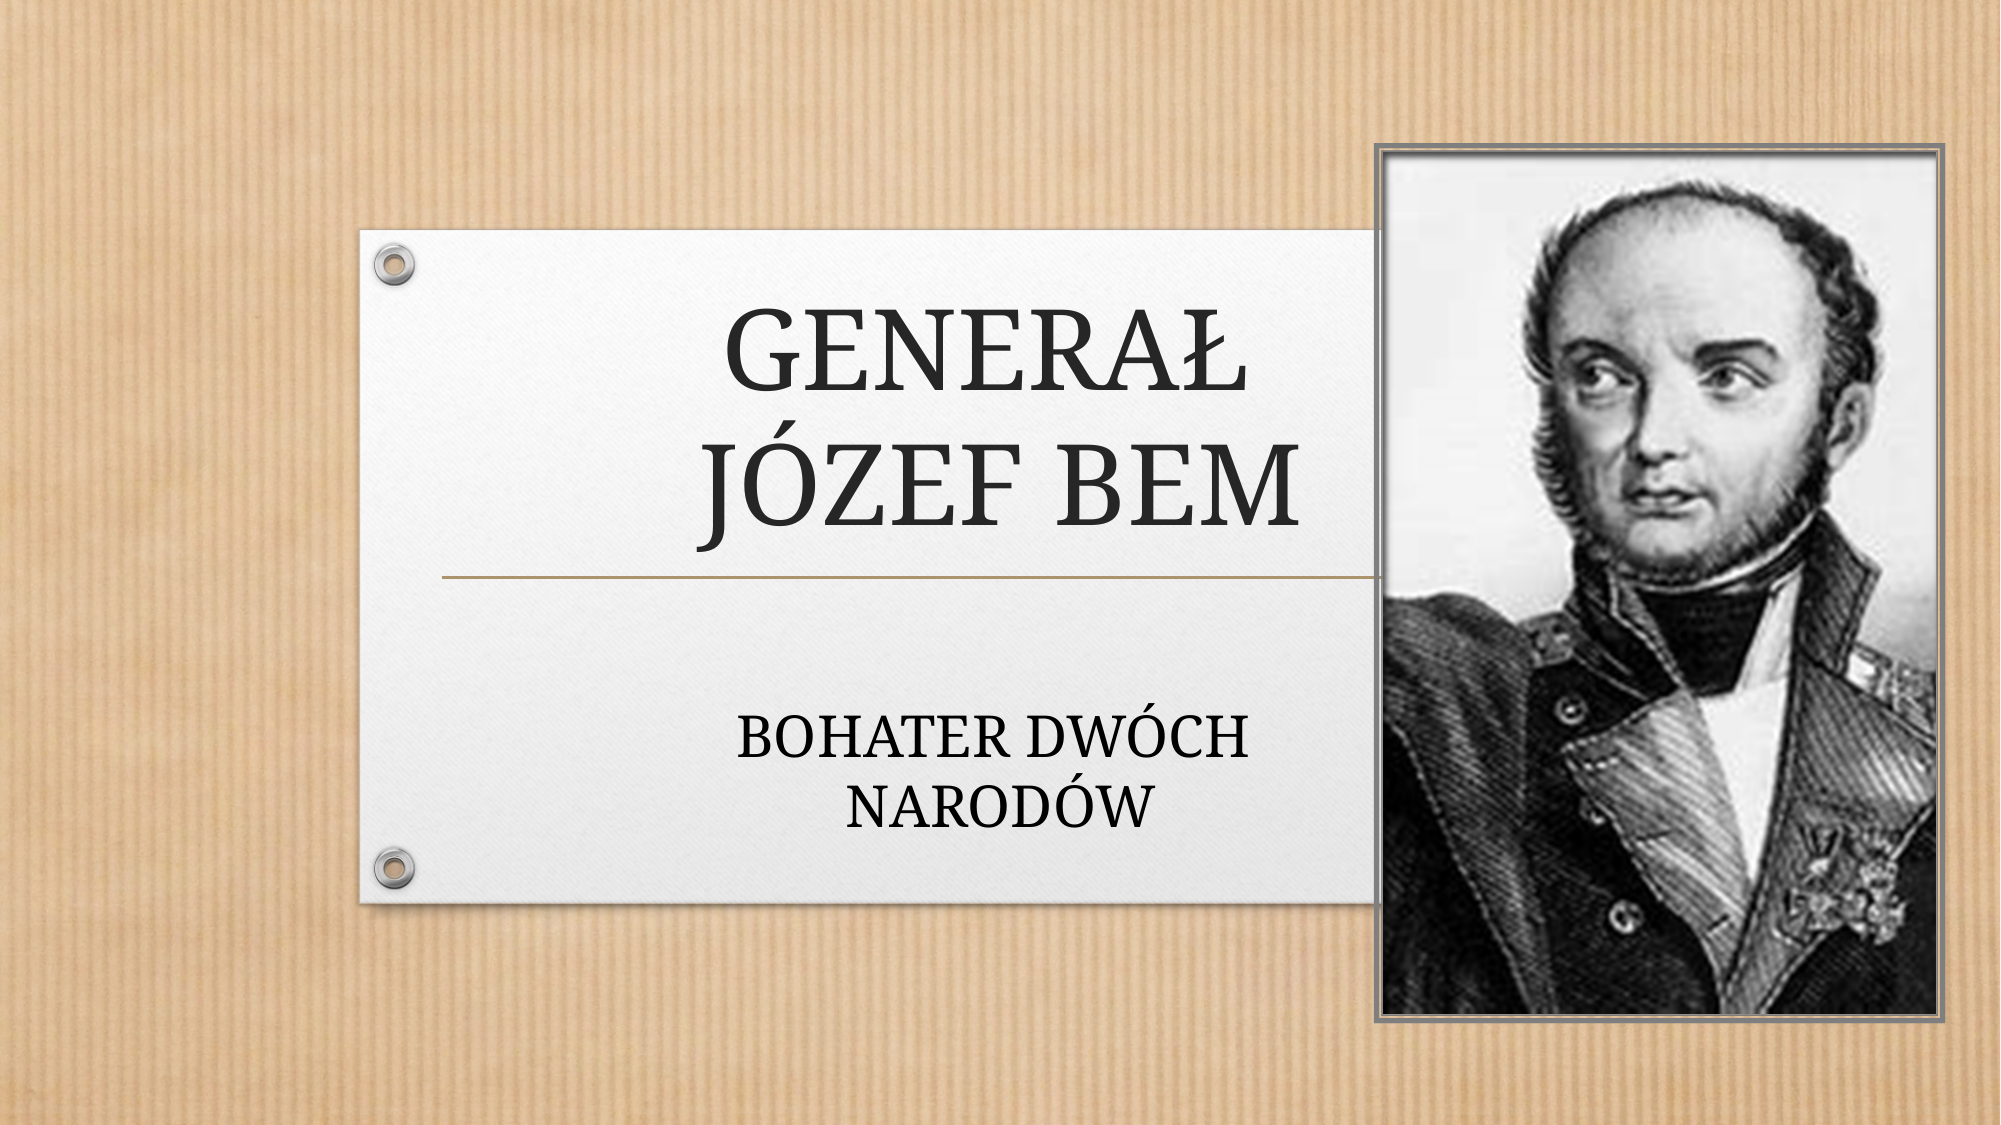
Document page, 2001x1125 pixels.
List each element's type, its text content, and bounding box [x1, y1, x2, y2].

title GENERAŁ JÓZEF BEM [441, 306, 1373, 556]
picture [0, 0, 2001, 1125]
subtitle BOHATER DWÓCH NARODÓW [441, 600, 1373, 849]
